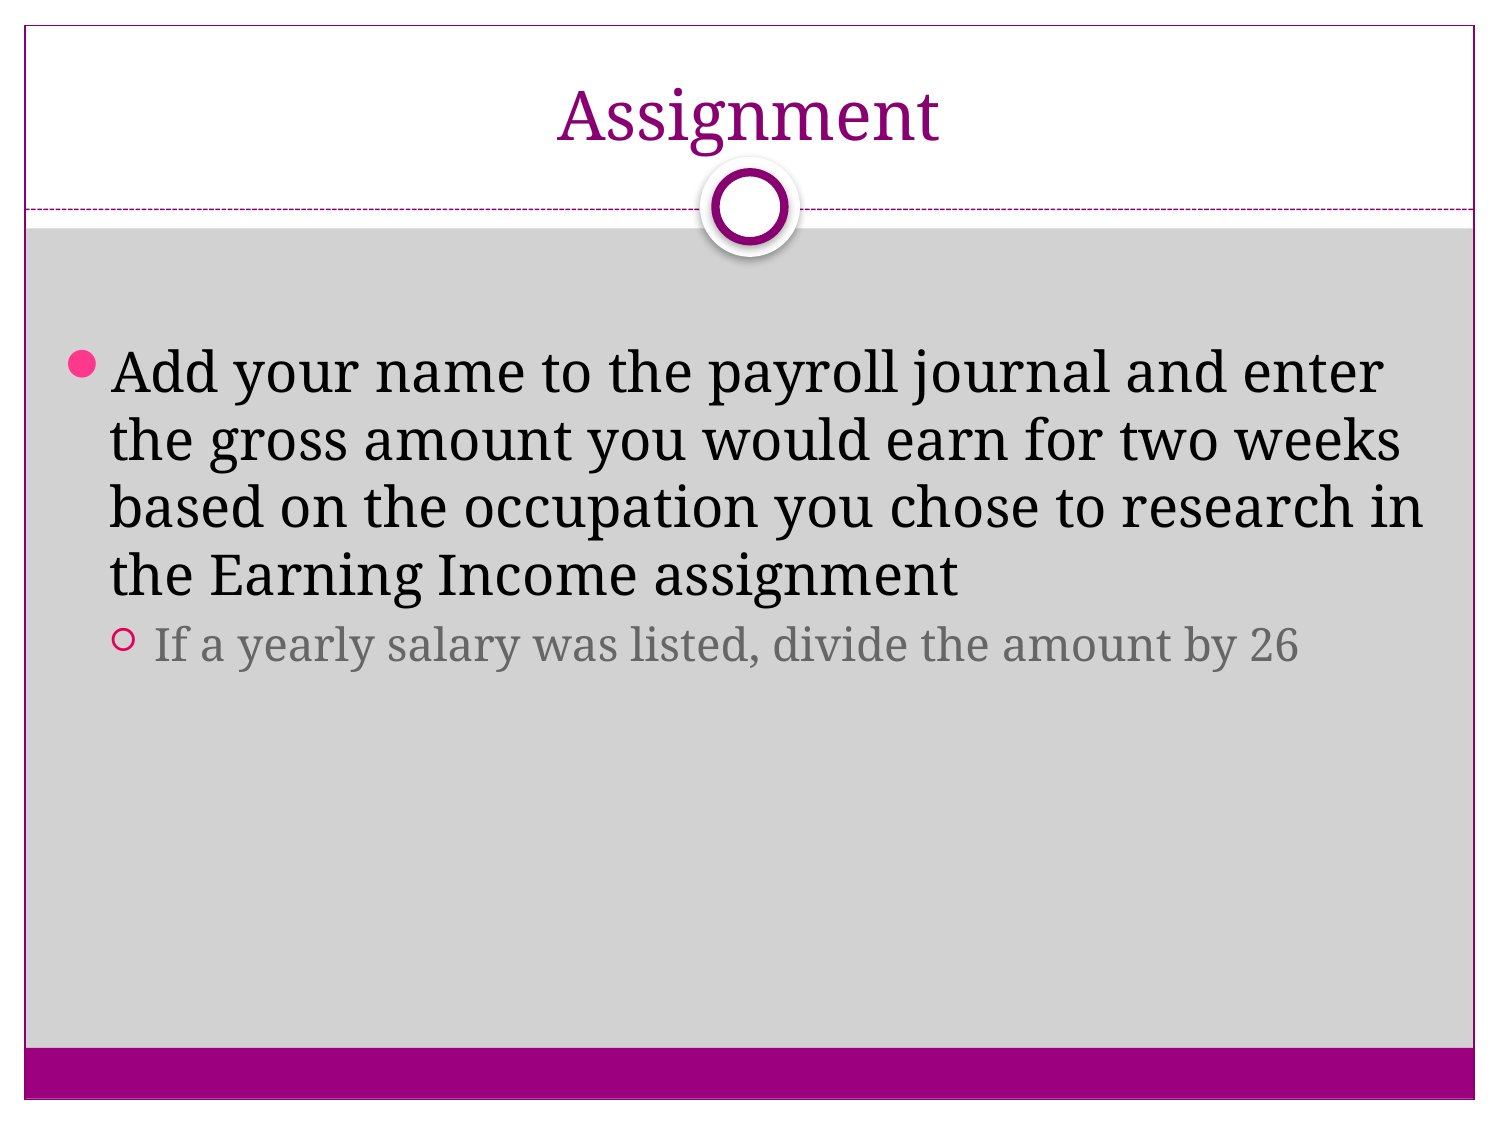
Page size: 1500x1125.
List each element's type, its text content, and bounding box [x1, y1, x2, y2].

list Add your name to the payroll journal and enter the gross amount you would earn for two weeks based on the occupation you chose to research in the Earning Income assignment If a yearly salary was listed, divide the amount by 26 [49, 250, 1445, 1001]
title Assignment [49, 37, 1450, 162]
